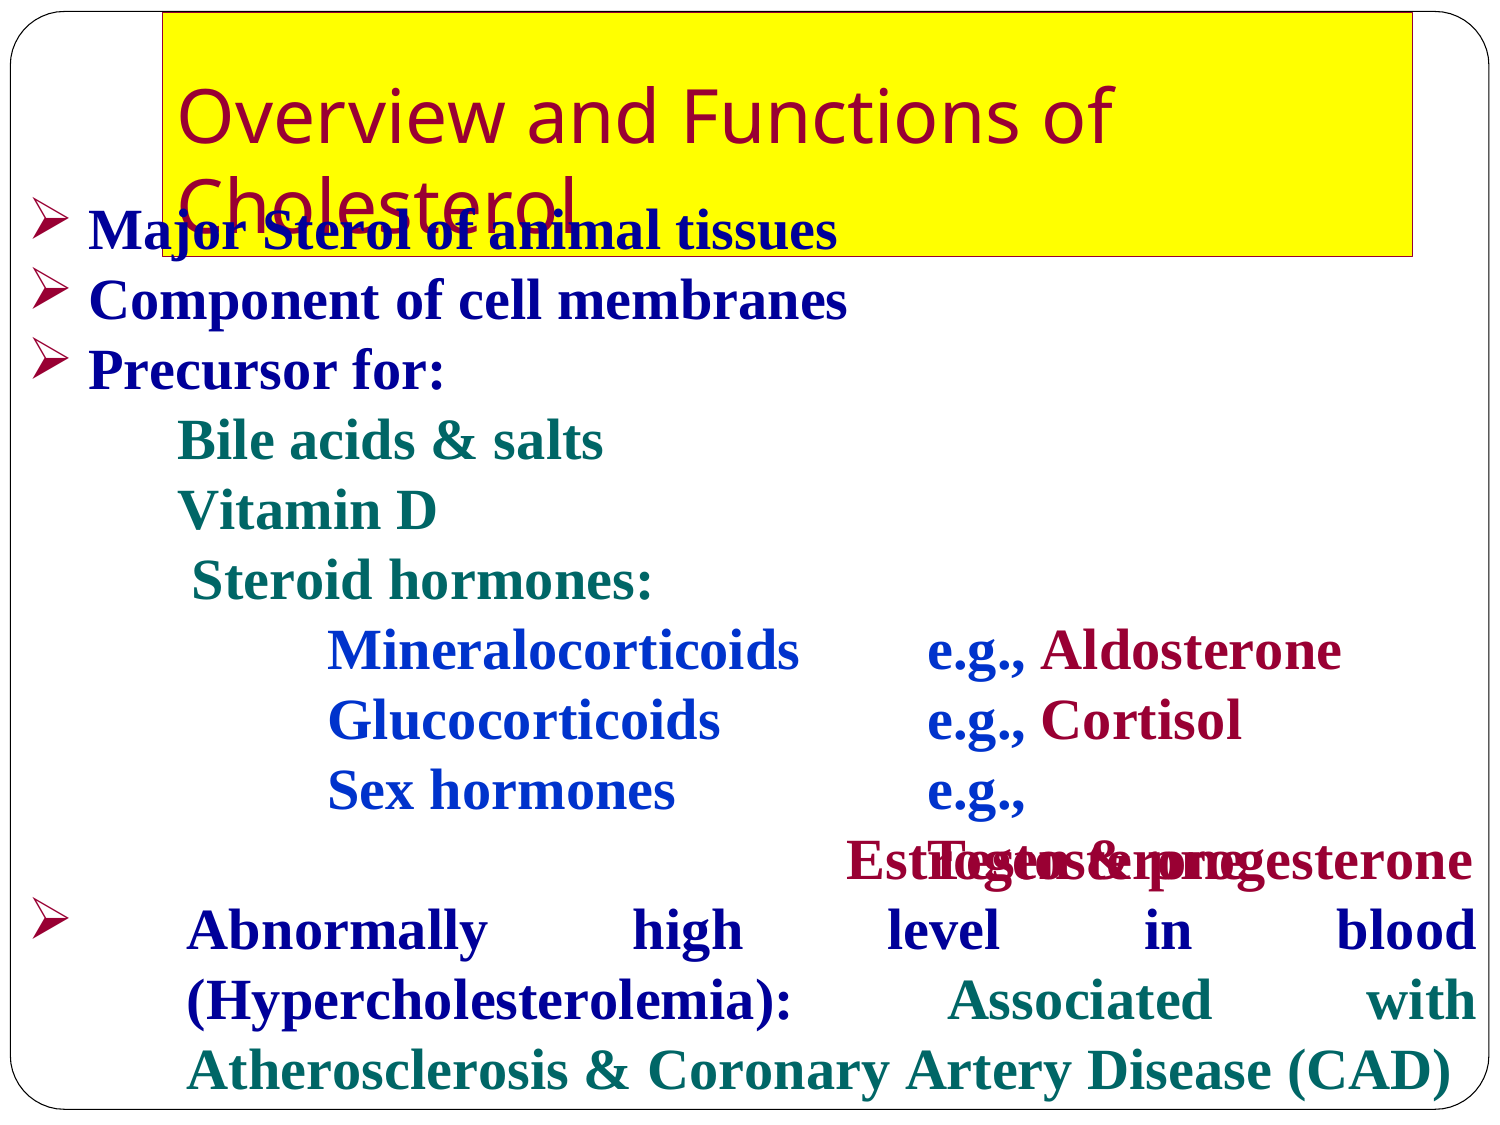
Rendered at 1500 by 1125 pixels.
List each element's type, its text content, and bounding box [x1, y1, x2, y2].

text_box e.g., Aldosterone e.g., Cortisol e.g., Testosterone [925, 611, 1370, 821]
text_box Major Sterol of animal tissues Component of cell membranes Precursor for: Bile acids & salts Vitamin D Steroid hormones: Mineralocorticoids Glucocorticoids Sex hormones [25, 190, 851, 821]
text_box Estrogen & progesterone Abnormally high level in blood (Hypercholesterolemia): Associated with Atherosclerosis & Coronary Artery Disease (CAD) [25, 821, 1479, 1102]
title Overview and Functions of Cholesterol [162, 12, 1413, 257]
